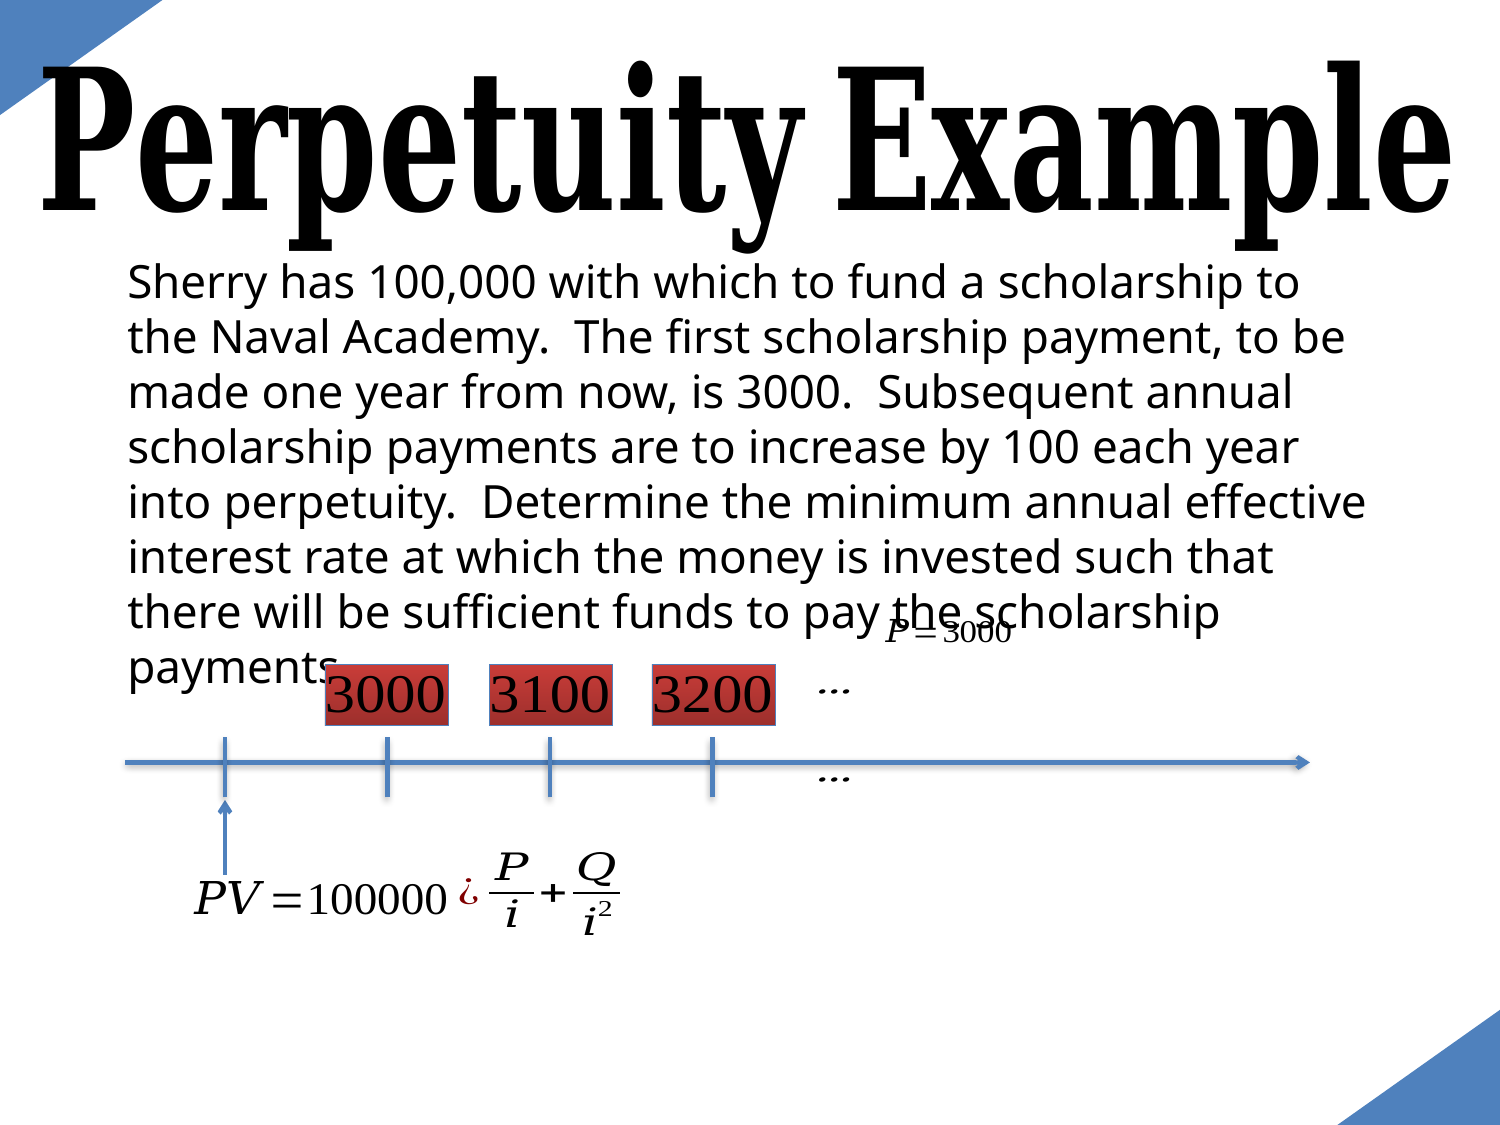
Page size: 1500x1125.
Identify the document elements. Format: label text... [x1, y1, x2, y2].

text_box [1267, 106, 1500, 294]
text_box [321, 106, 1279, 245]
text_box [317, 106, 333, 120]
text_box Sherry has 100,000 with which to fund a scholarship to the Naval Academy. The first scholarship payment, to be made one year from now, is 3000. Subsequent annual scholarship payments are to increase by 100 each year into perpetuity. Determine the minimum annual effective interest rate at which the money is invested such that there will be sufficient funds to pay the scholarship payments. [75, 245, 1388, 988]
text_box [45, 245, 1388, 1062]
